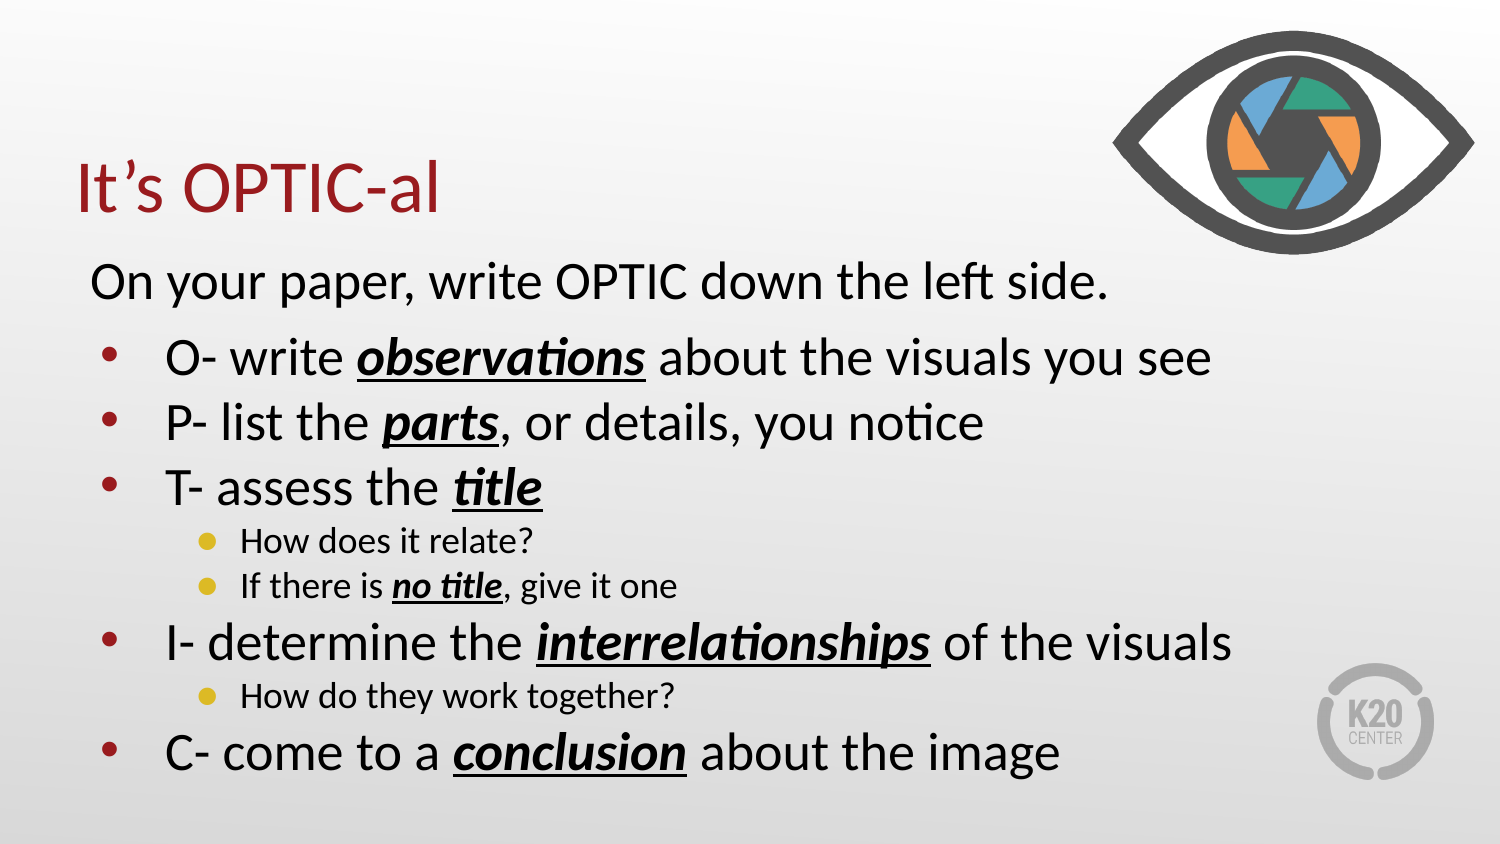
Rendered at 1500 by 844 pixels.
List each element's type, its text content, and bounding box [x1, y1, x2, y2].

picture [1112, 30, 1475, 255]
list On your paper, write OPTIC down the left side. O- write observations about the visuals you see P- list the parts, or details, you notice T- assess the title How does it relate? If there is no title, give it one I- determine the interrelationships of the visuals How do they work together? C- come to a conclusion about the image [75, 238, 1425, 779]
title It’s OPTIC-al [75, 86, 1107, 228]
picture [1300, 646, 1451, 797]
